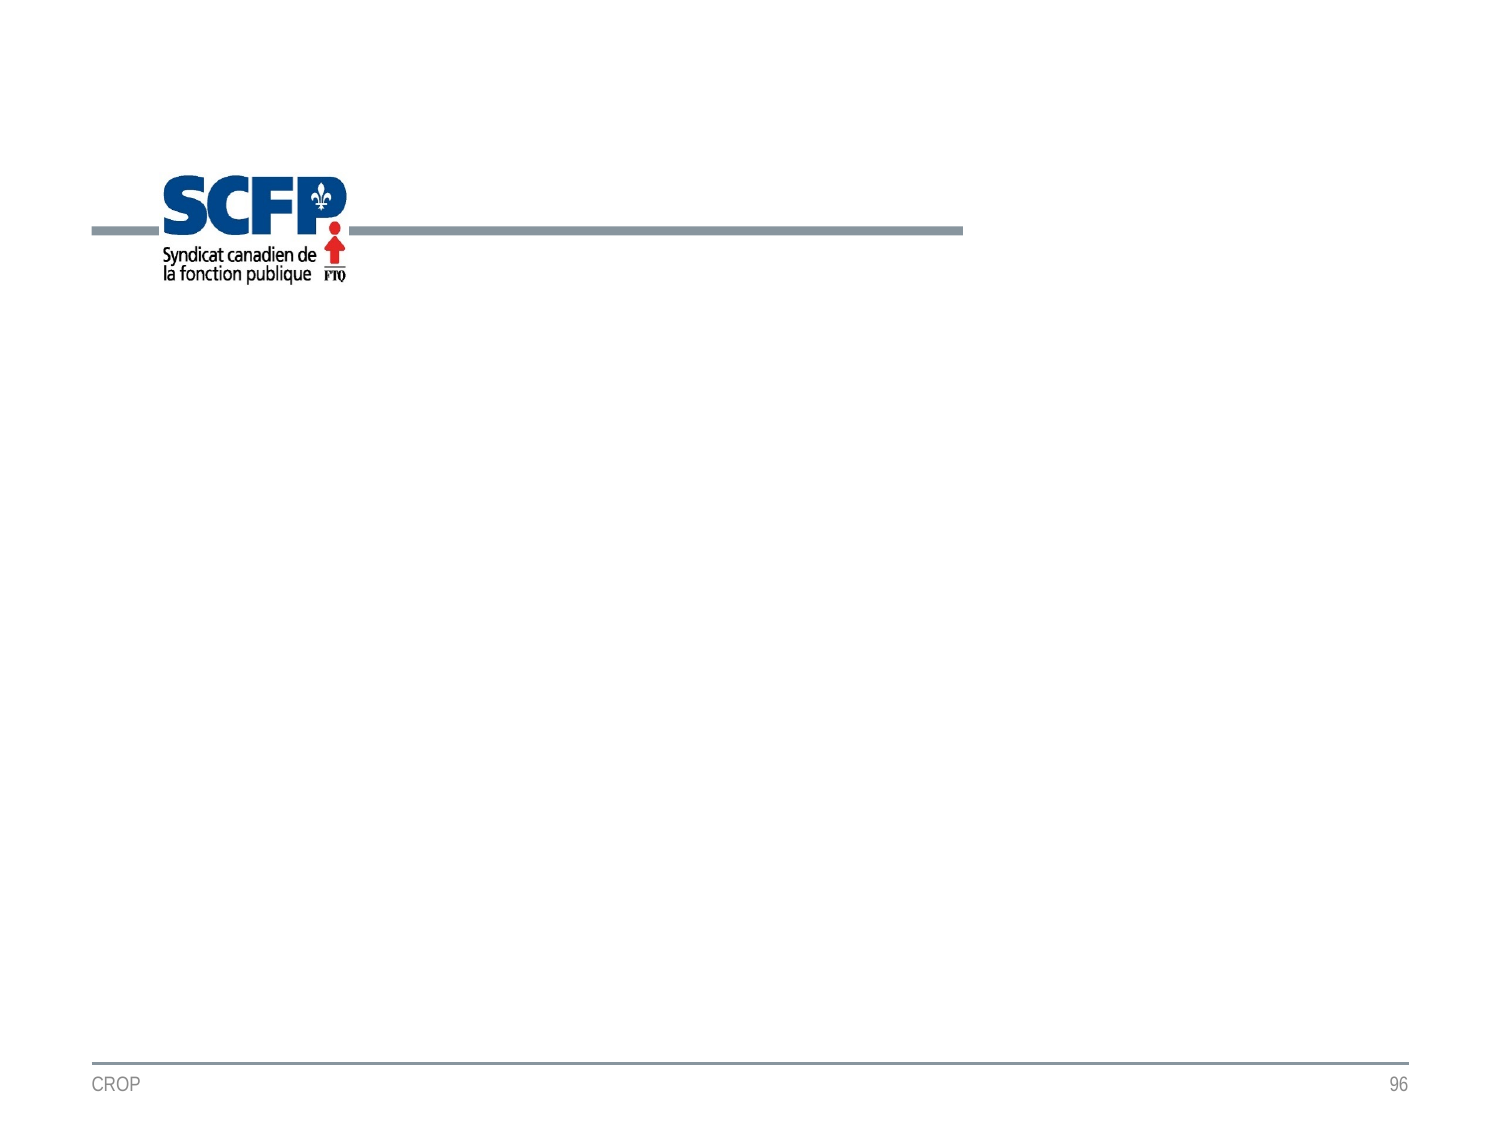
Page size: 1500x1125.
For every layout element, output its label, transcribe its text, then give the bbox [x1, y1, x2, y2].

footer CROP [91, 1063, 512, 1103]
slide_number 96 [982, 1063, 1409, 1103]
picture [159, 172, 349, 286]
